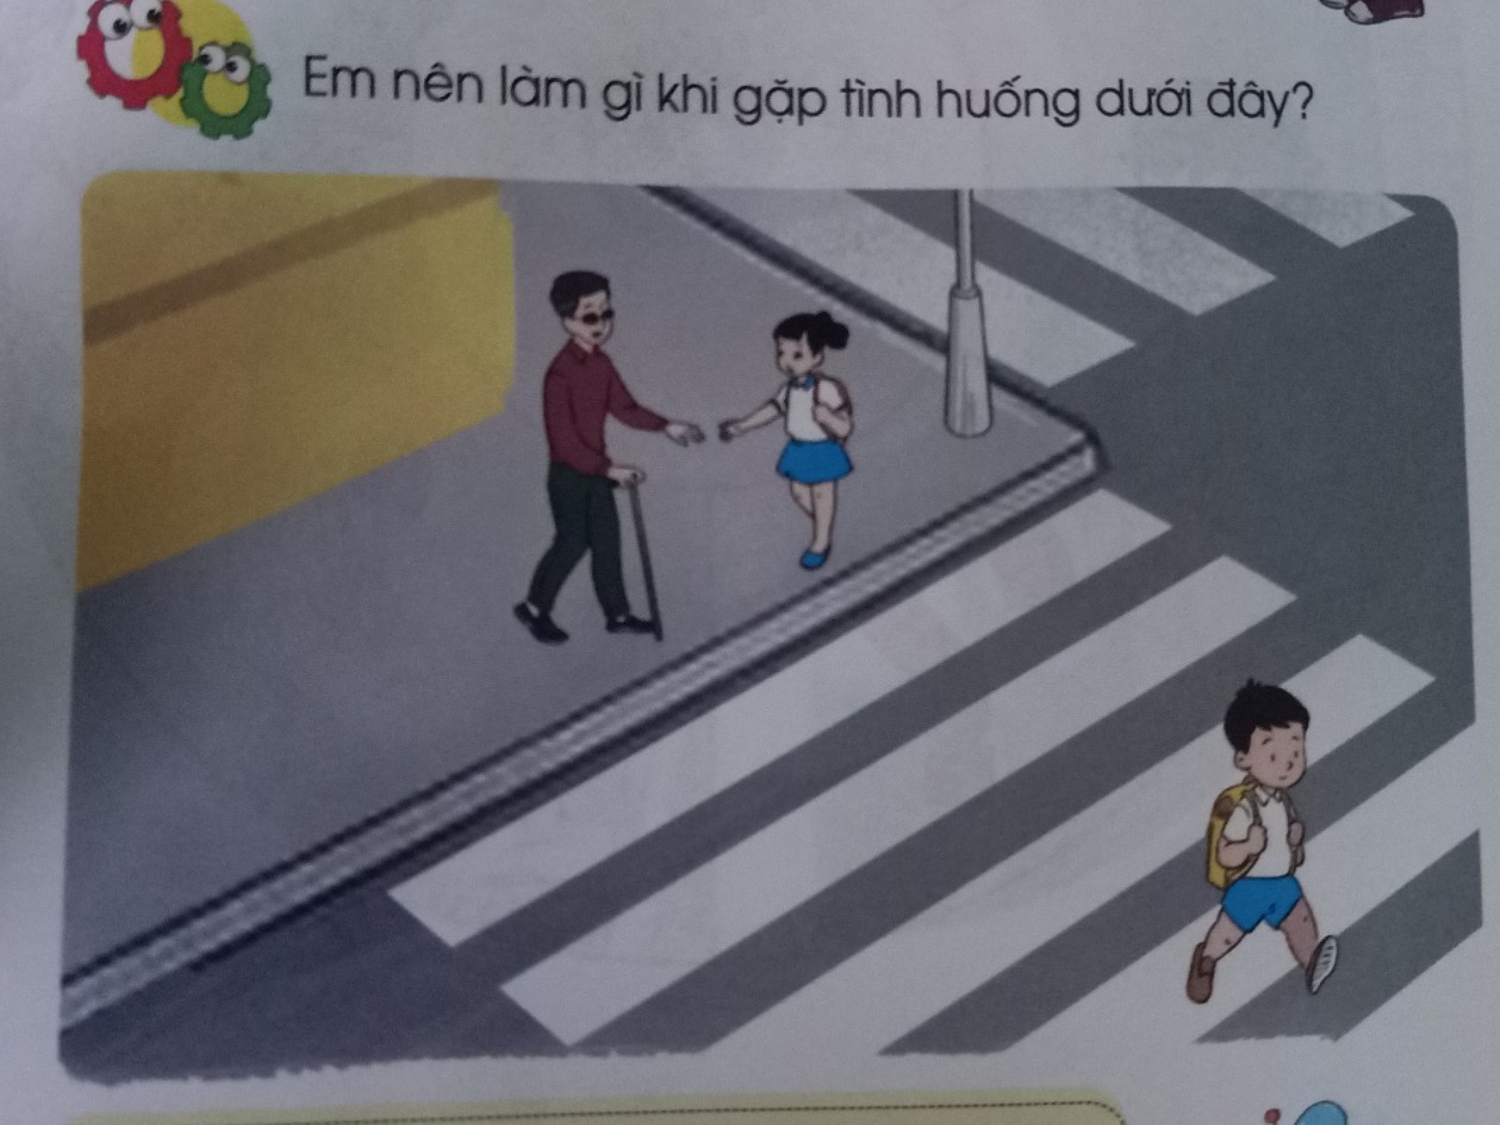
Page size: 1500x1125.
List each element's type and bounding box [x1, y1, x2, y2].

list [0, 0, 1500, 1125]
